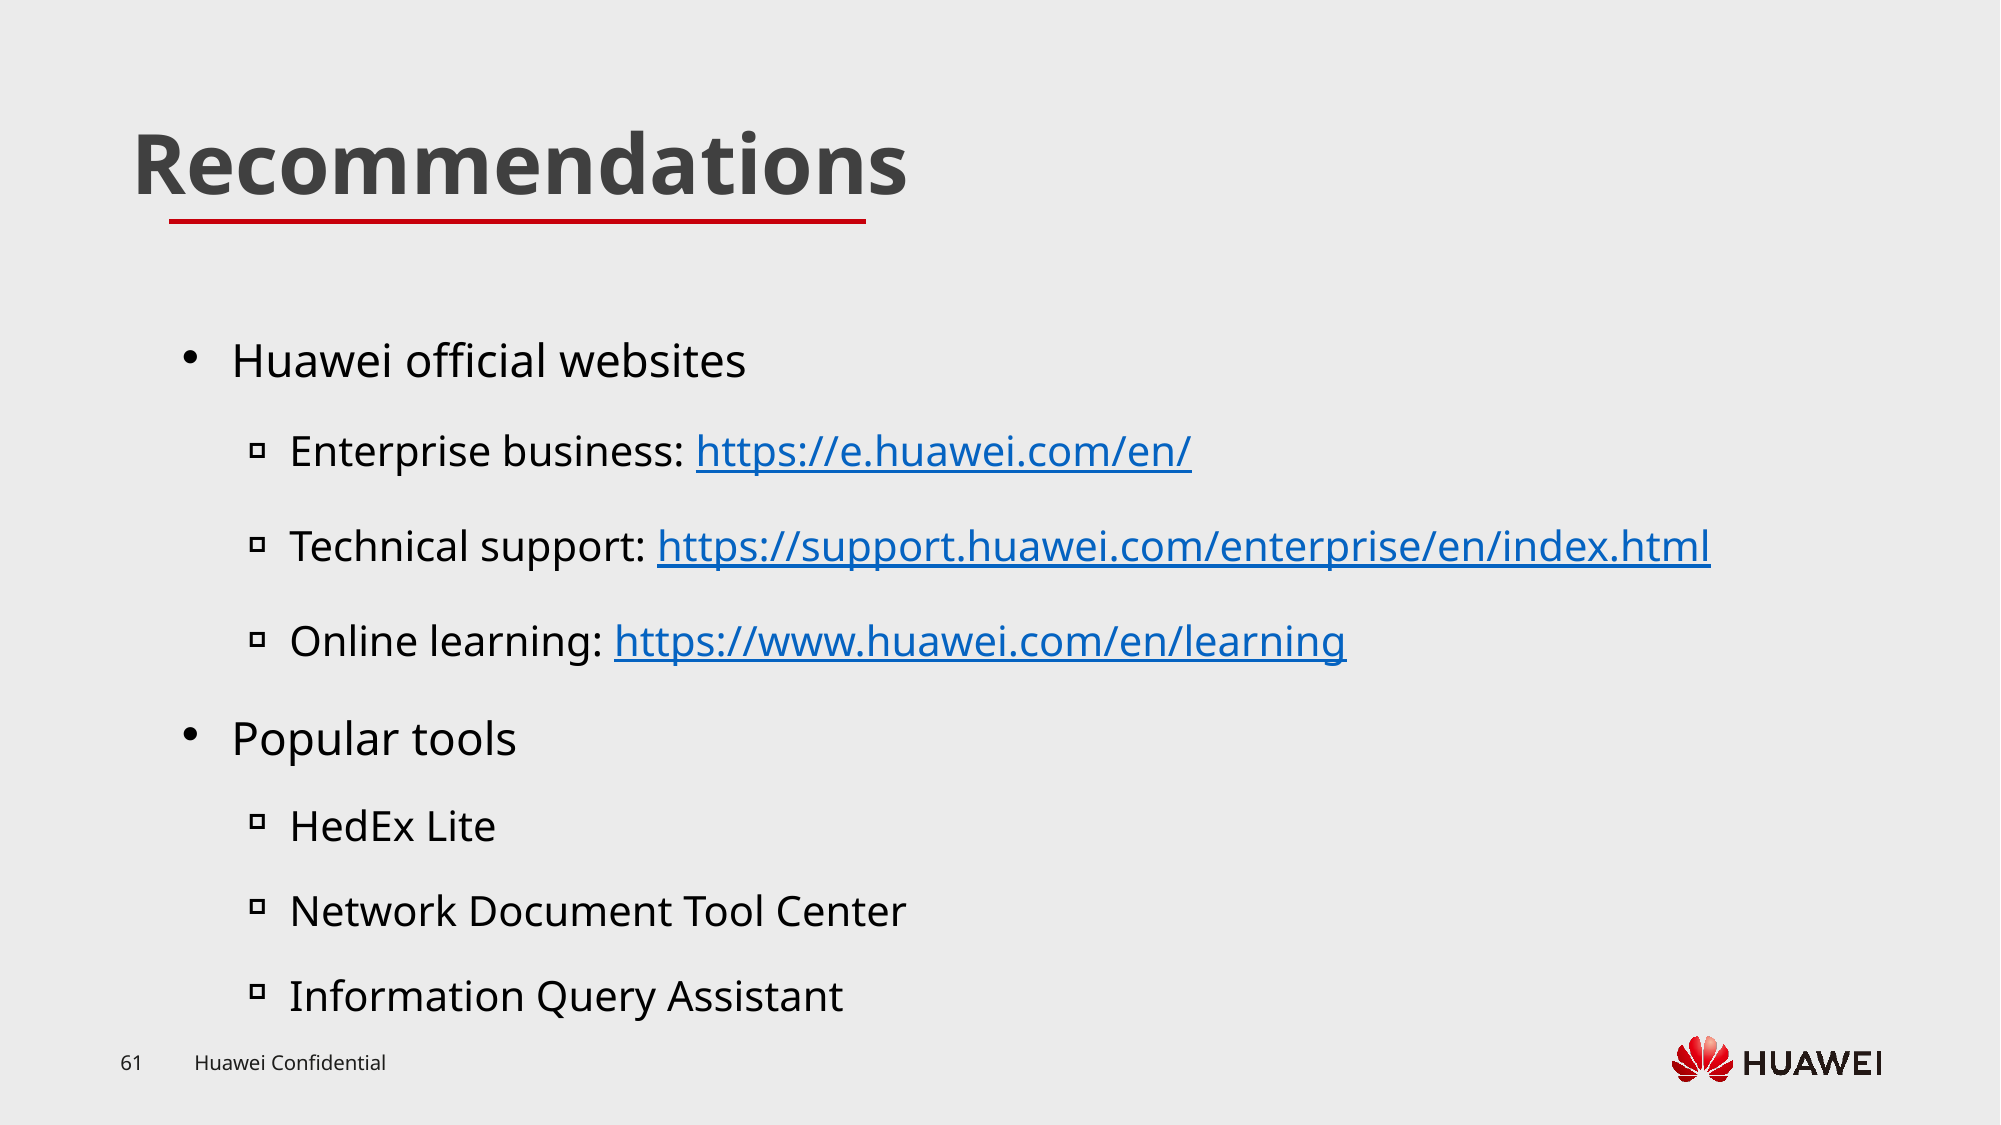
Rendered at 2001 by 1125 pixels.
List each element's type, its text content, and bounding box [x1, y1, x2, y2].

list Huawei official websites Enterprise business: https://e.huawei.com/en/ Technical support: https://support.huawei.com/enterprise/en/index.html Online learning: https://www.huawei.com/en/learning Popular tools HedEx Lite Network Document Tool Center Information Query Assistant [167, 302, 1833, 973]
picture [1672, 1036, 1881, 1082]
